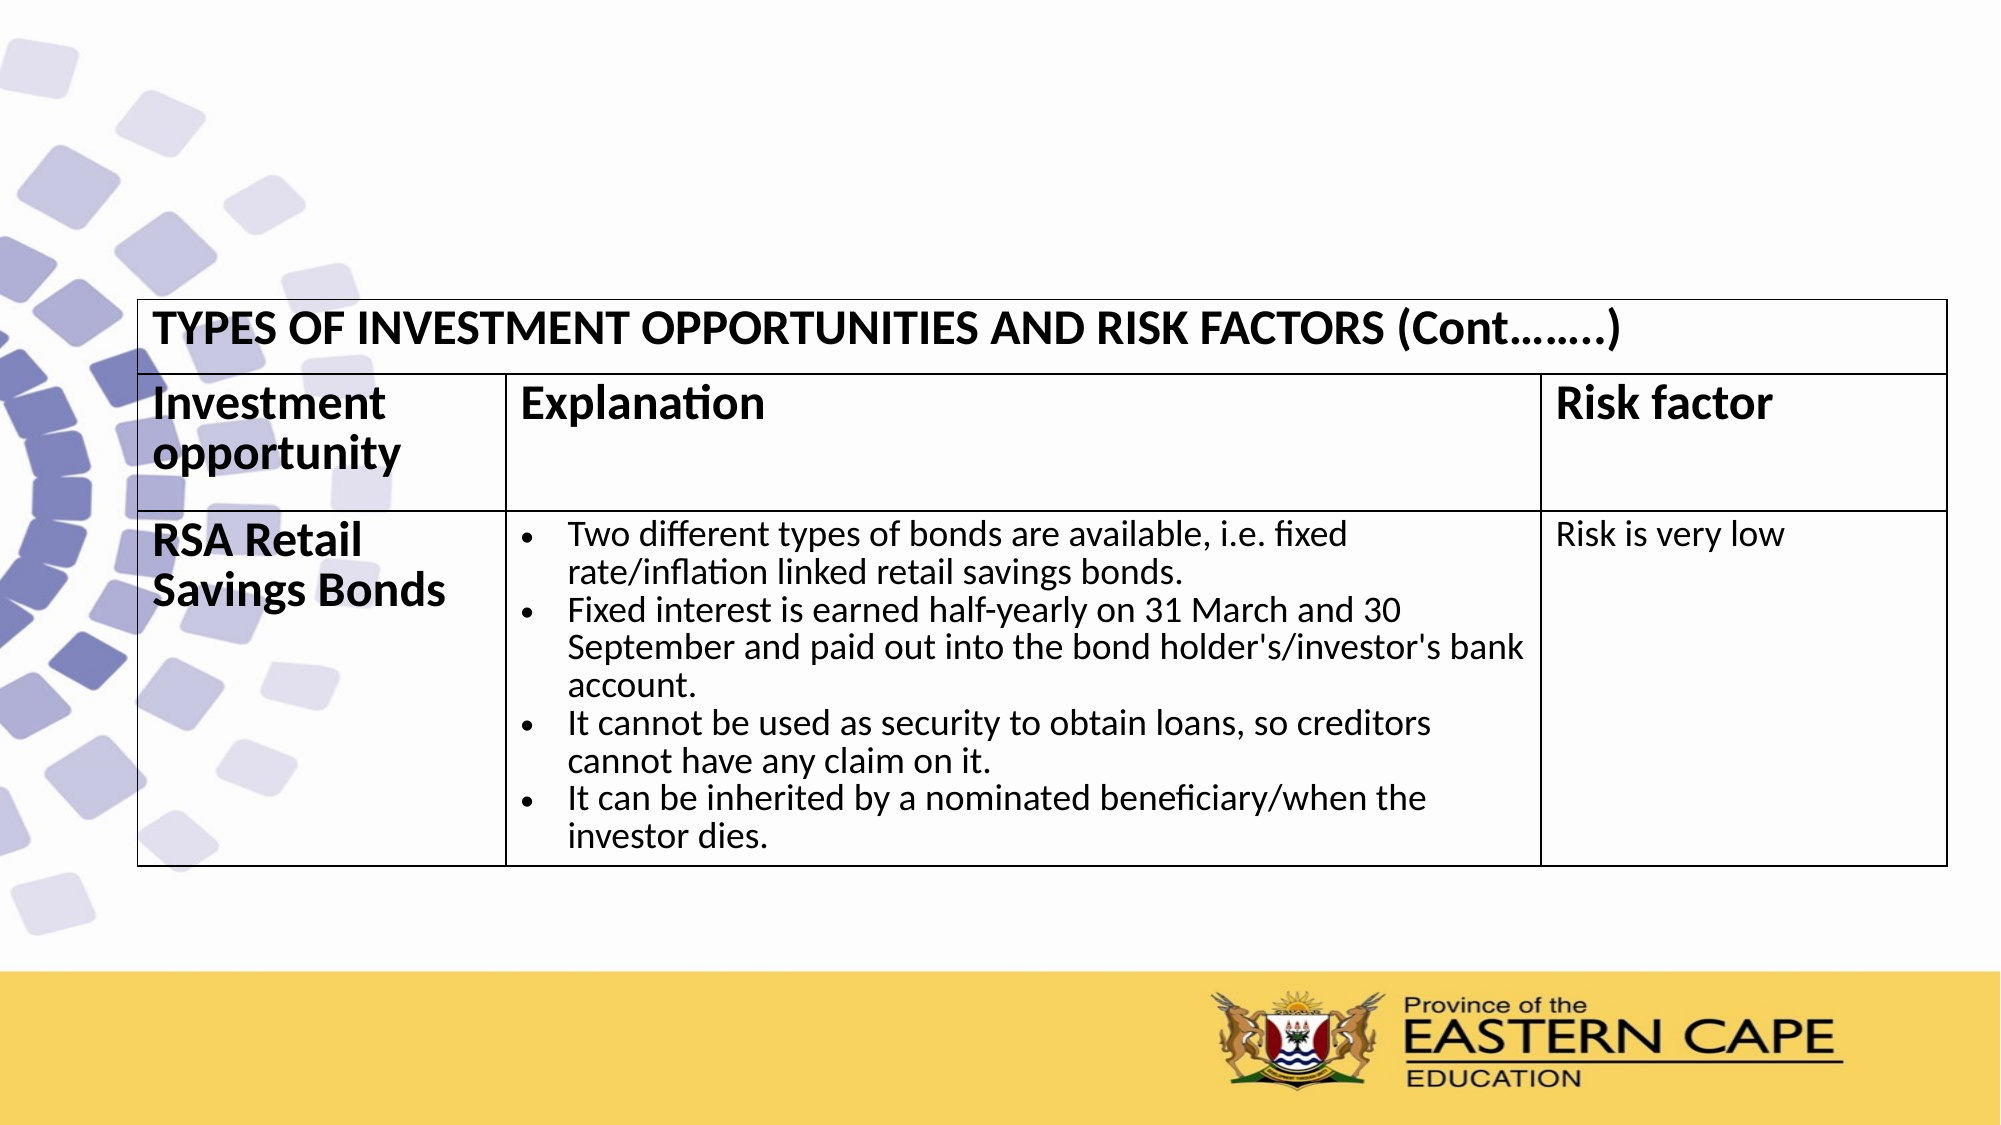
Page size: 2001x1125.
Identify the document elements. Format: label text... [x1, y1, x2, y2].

picture [0, 0, 2001, 1125]
table_cell Risk factor [1542, 375, 1946, 510]
table_cell RSA Retail Savings Bonds [138, 512, 505, 865]
table_cell Two different types of bonds are available, i.e. fixed rate/inflation linked retail savings bonds. Fixed interest is earned half-yearly on 31 March and 30 September and paid out into the bond holder's/investor's bank account. It cannot be used as security to obtain loans, so creditors cannot have any claim on it. It can be inherited by a nominated beneficiary/when the investor dies. [507, 512, 1540, 865]
table_cell Risk is very low [1542, 512, 1946, 865]
table_header TYPES OF INVESTMENT OPPORTUNITIES AND RISK FACTORS (Cont……..) [138, 300, 1946, 373]
table_cell Investment opportunity [138, 375, 505, 510]
table_cell Explanation [507, 375, 1540, 510]
